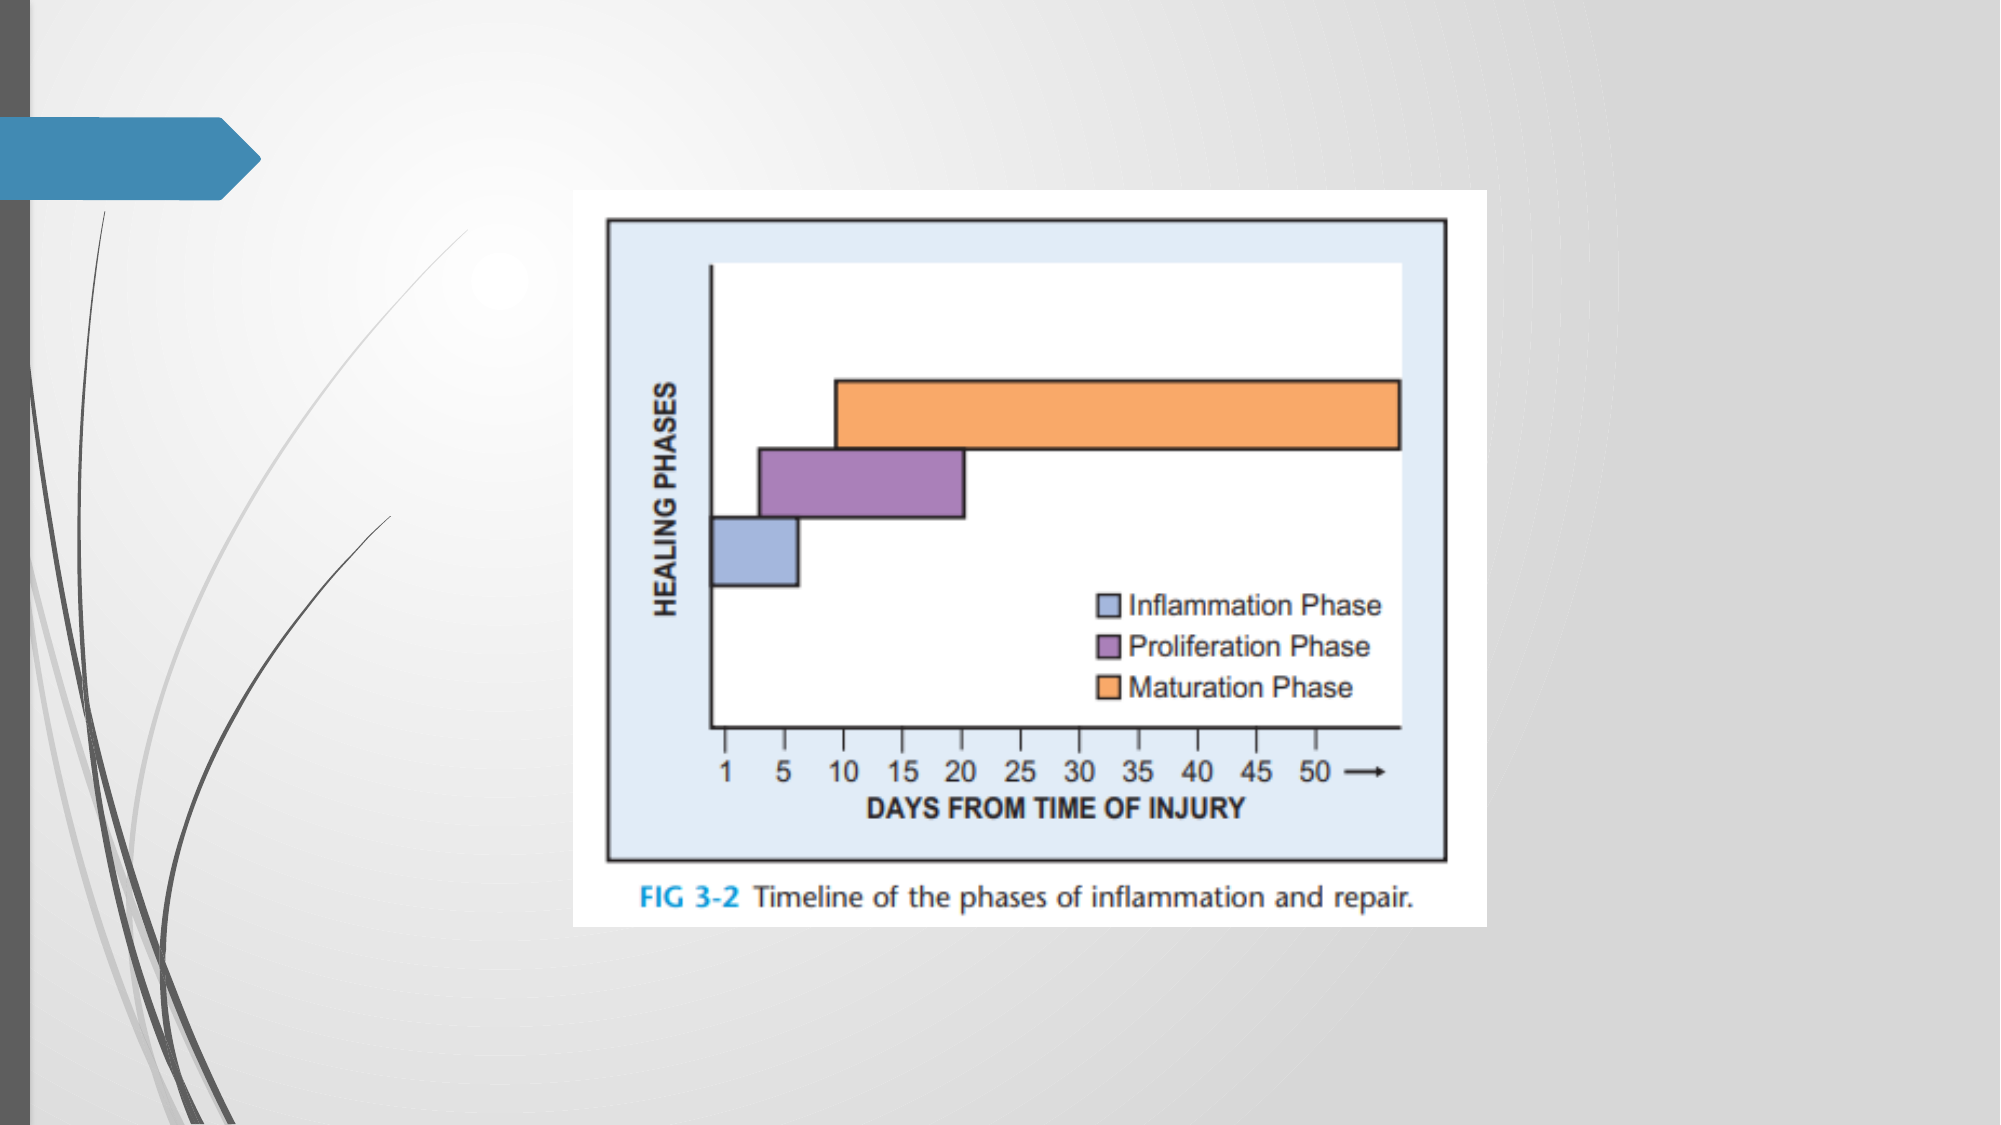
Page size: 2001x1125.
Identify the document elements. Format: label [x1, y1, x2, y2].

list [573, 190, 1487, 927]
